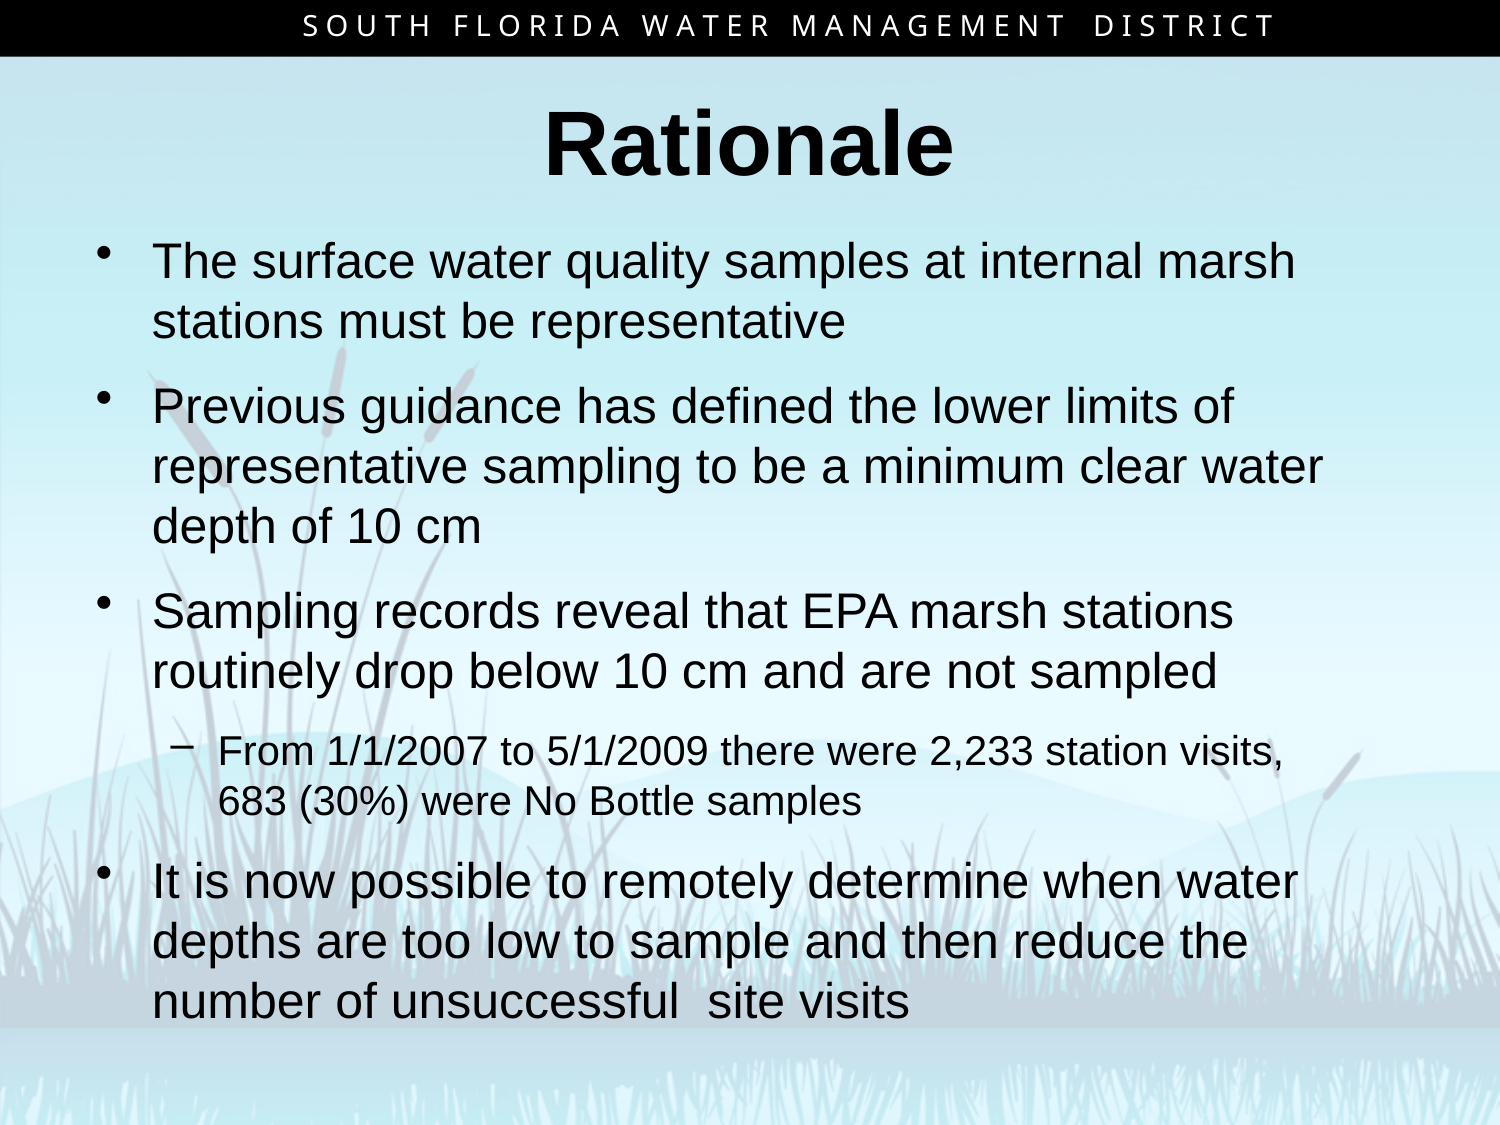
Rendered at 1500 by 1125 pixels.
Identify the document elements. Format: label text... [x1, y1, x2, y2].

title Rationale [74, 44, 1426, 233]
footer S O U T H F L O R I D A W A T E R M A N A G E M E N T D I S T R I C T [0, 0, 1500, 57]
list The surface water quality samples at internal marsh stations must be representative Previous guidance has defined the lower limits of representative sampling to be a minimum clear water depth of 10 cm Sampling records reveal that EPA marsh stations routinely drop below 10 cm and are not sampled From 1/1/2007 to 5/1/2009 there were 2,233 station visits, 683 (30%) were No Bottle samples It is now possible to remotely determine when water depths are too low to sample and then reduce the number of unsuccessful site visits [80, 220, 1420, 1013]
